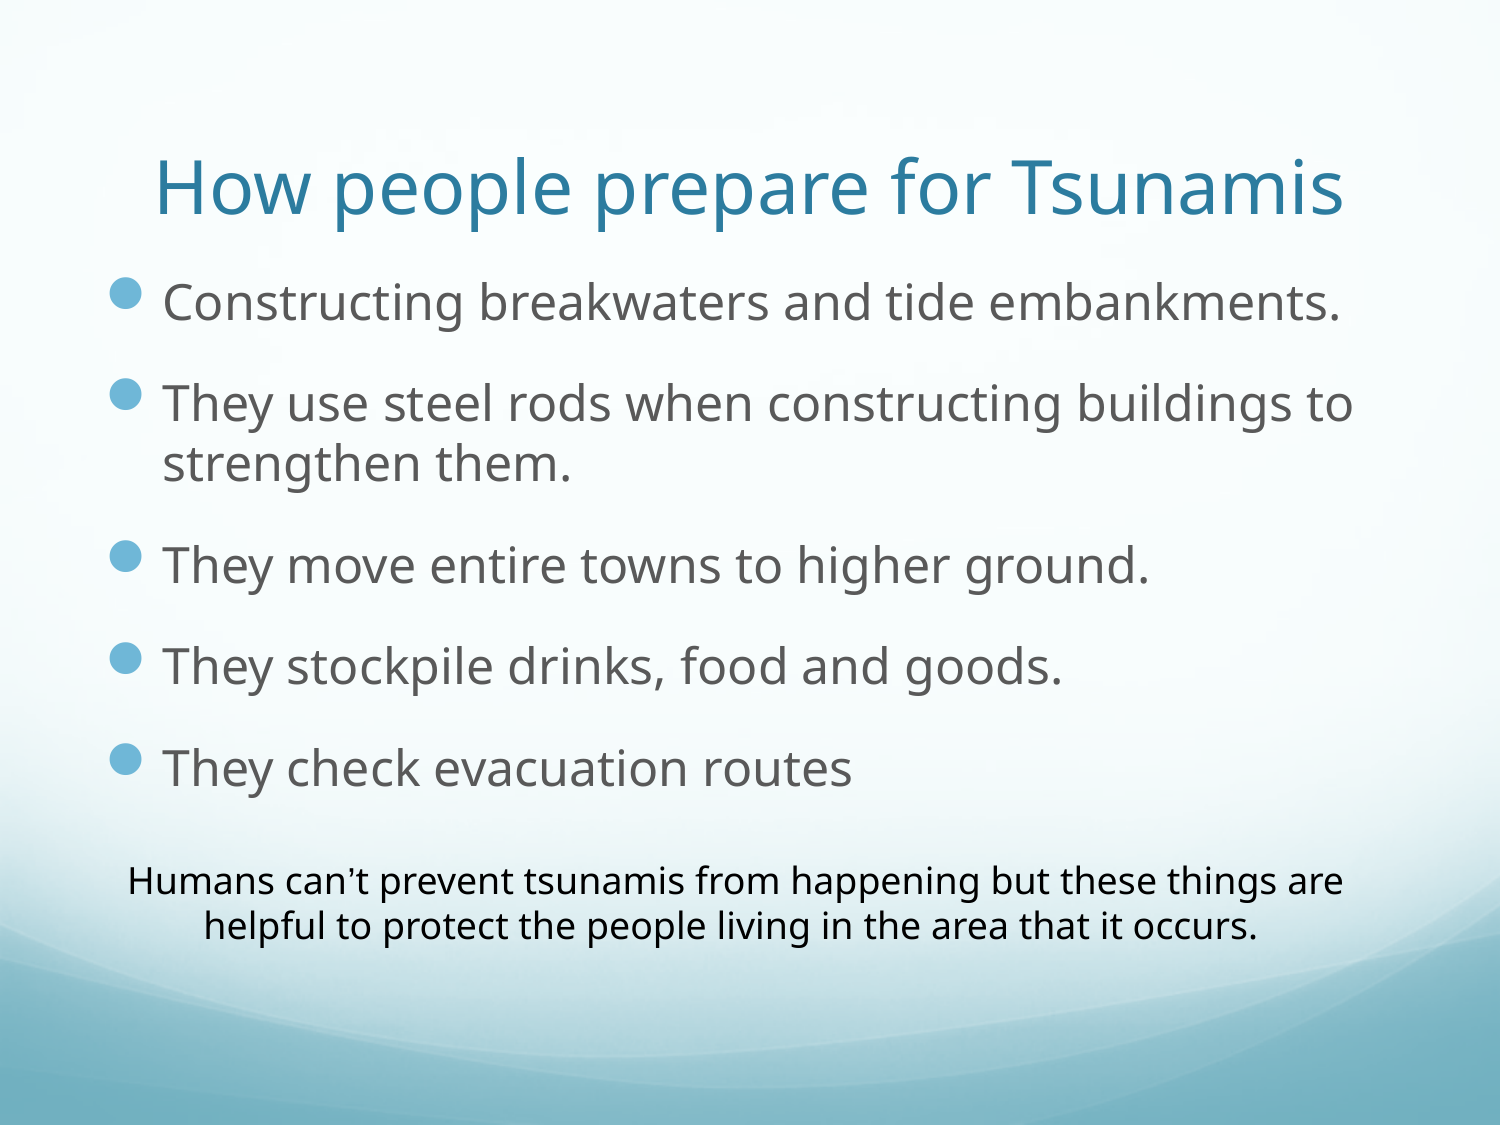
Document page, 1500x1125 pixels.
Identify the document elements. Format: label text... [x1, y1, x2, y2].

text_box Humans can’t prevent tsunamis from happening but these things are helpful to protect the people living in the area that it occurs. [75, 849, 1388, 1019]
title How people prepare for Tsunamis [90, 17, 1410, 237]
list Constructing breakwaters and tide embankments. They use steel rods when constructing buildings to strengthen them. They move entire towns to higher ground. They stockpile drinks, food and goods. They check evacuation routes [90, 262, 1410, 975]
